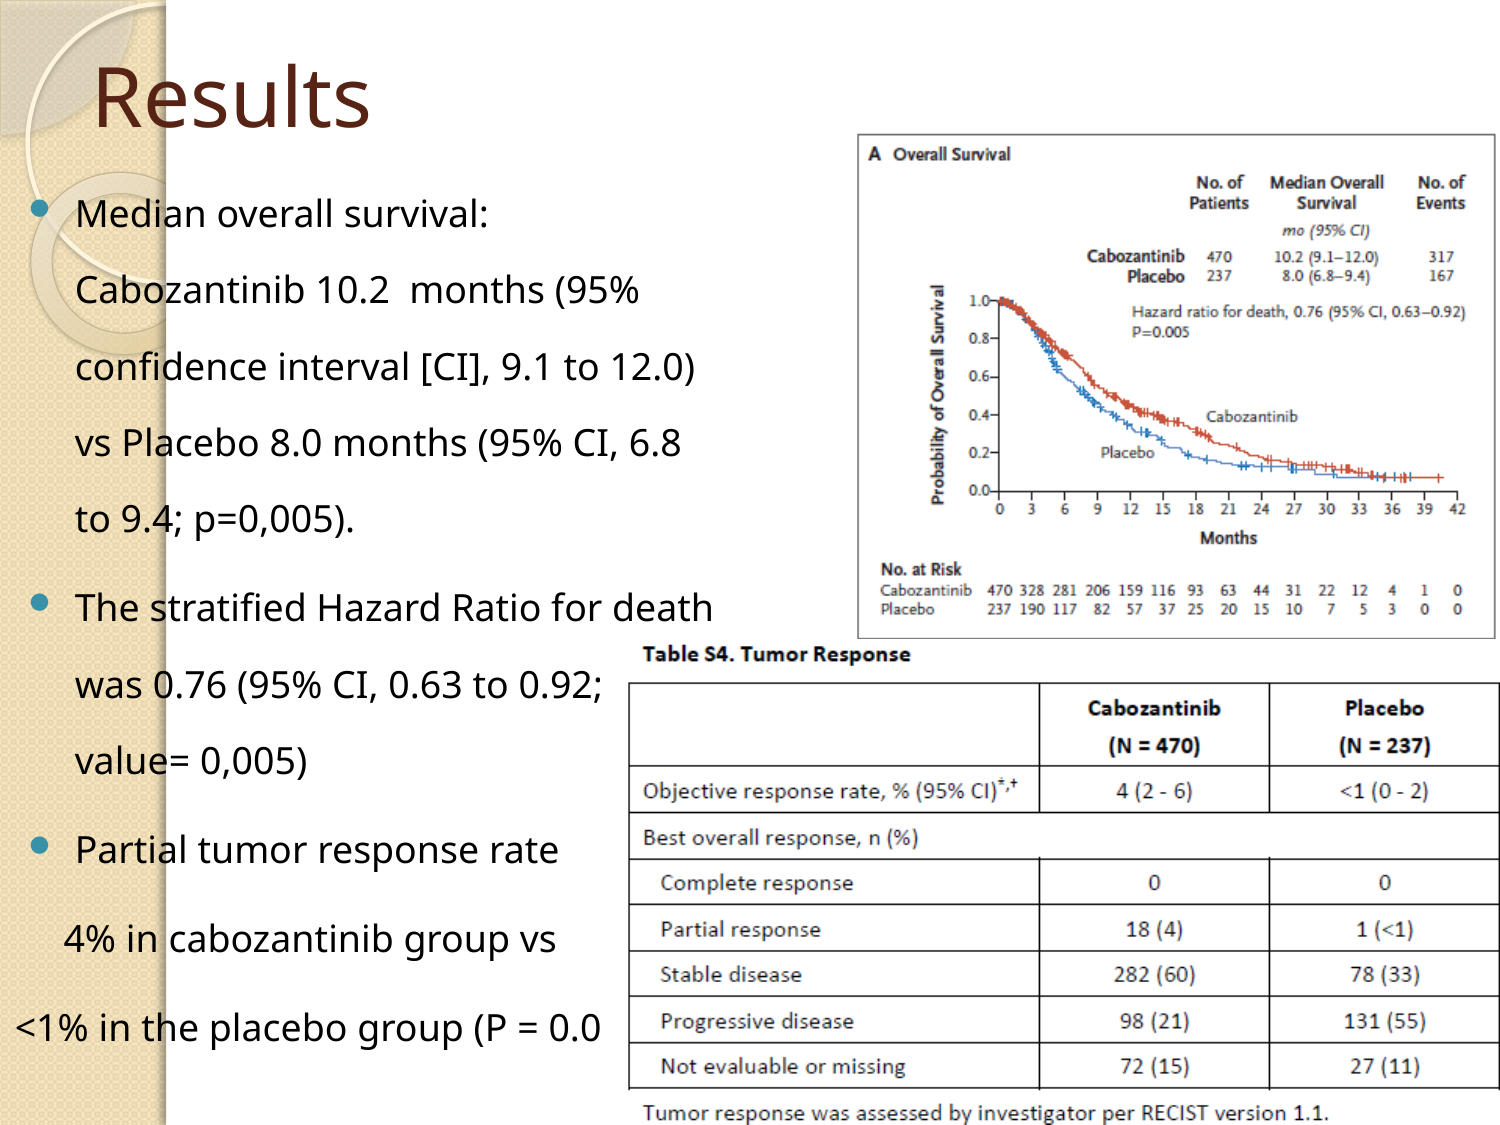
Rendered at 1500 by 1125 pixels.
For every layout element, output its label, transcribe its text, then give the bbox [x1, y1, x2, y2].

title Results [76, 0, 1427, 188]
list Median overall survival: Cabozantinib 10.2 months (95% confidence interval [CI], 9.1 to 12.0) vs Placebo 8.0 months (95% CI, 6.8 to 9.4; p=0,005). The stratified Hazard Ratio for death was 0.76 (95% CI, 0.63 to 0.92; p-value= 0,005) Partial tumor response rate 4% in cabozantinib group vs <1% in the placebo group (P = 0.009) [0, 150, 734, 1125]
picture [599, 131, 1500, 1125]
